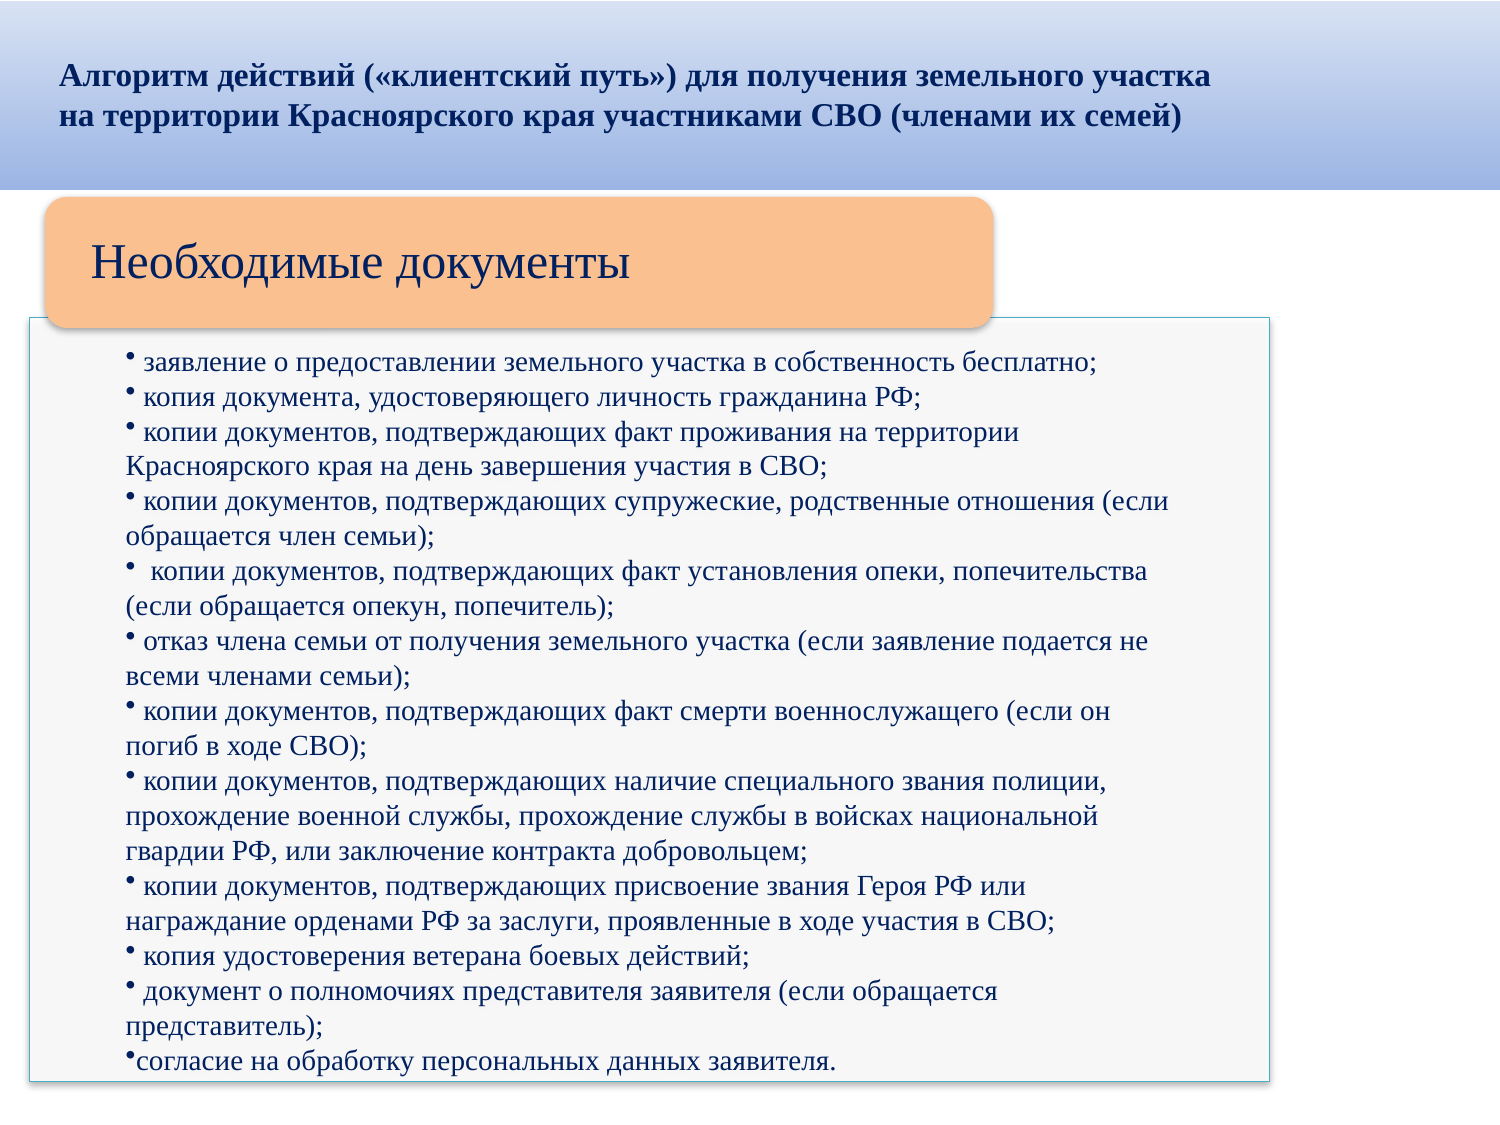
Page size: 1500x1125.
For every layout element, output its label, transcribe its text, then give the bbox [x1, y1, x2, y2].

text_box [29, 195, 1270, 1083]
title Алгоритм действий («клиентский путь») для получения земельного участка на территории Красноярского края участниками СВО (членами их семей) [0, 1, 1500, 190]
